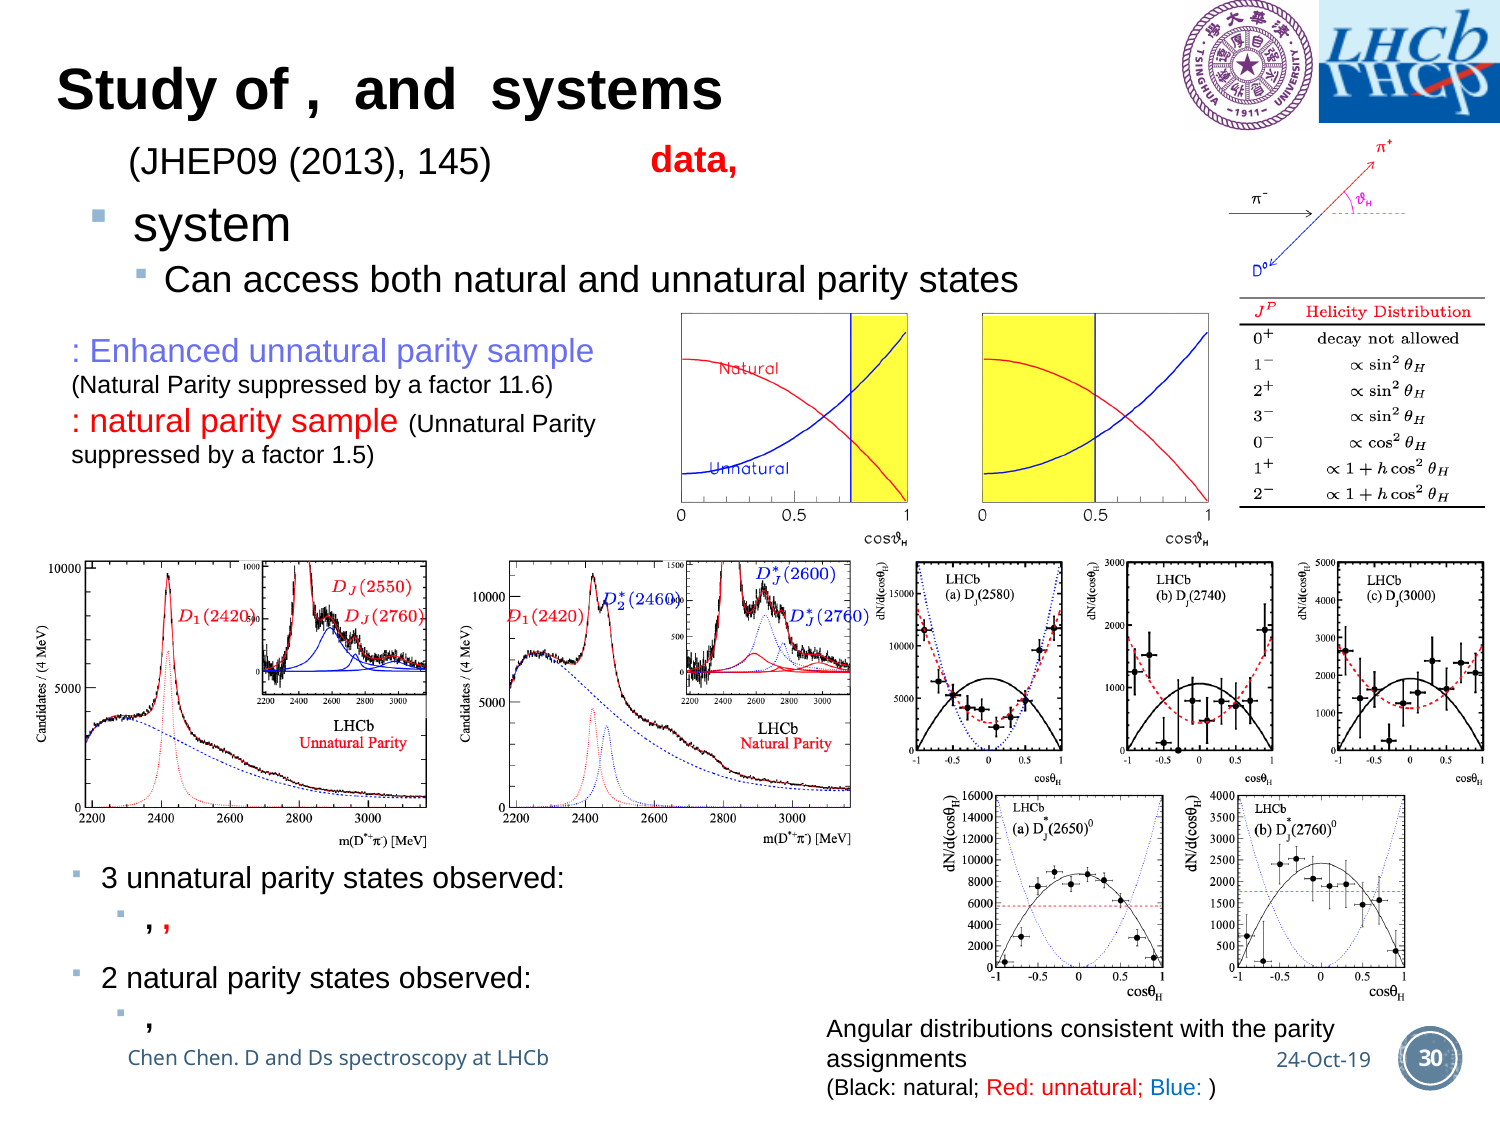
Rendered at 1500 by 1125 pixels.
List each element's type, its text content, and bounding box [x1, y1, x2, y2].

slide_number 24-Oct-19 [982, 1028, 1386, 1089]
picture [669, 310, 1218, 552]
picture [1320, 2, 1499, 122]
text_box (JHEP09 (2013), 145) [113, 129, 508, 190]
picture [1226, 135, 1500, 523]
picture [17, 553, 1498, 1005]
slide_number 30 [1391, 1028, 1471, 1089]
footer Chen Chen. D and Ds spectroscopy at LHCb [112, 1028, 891, 1089]
picture [1182, 0, 1314, 131]
